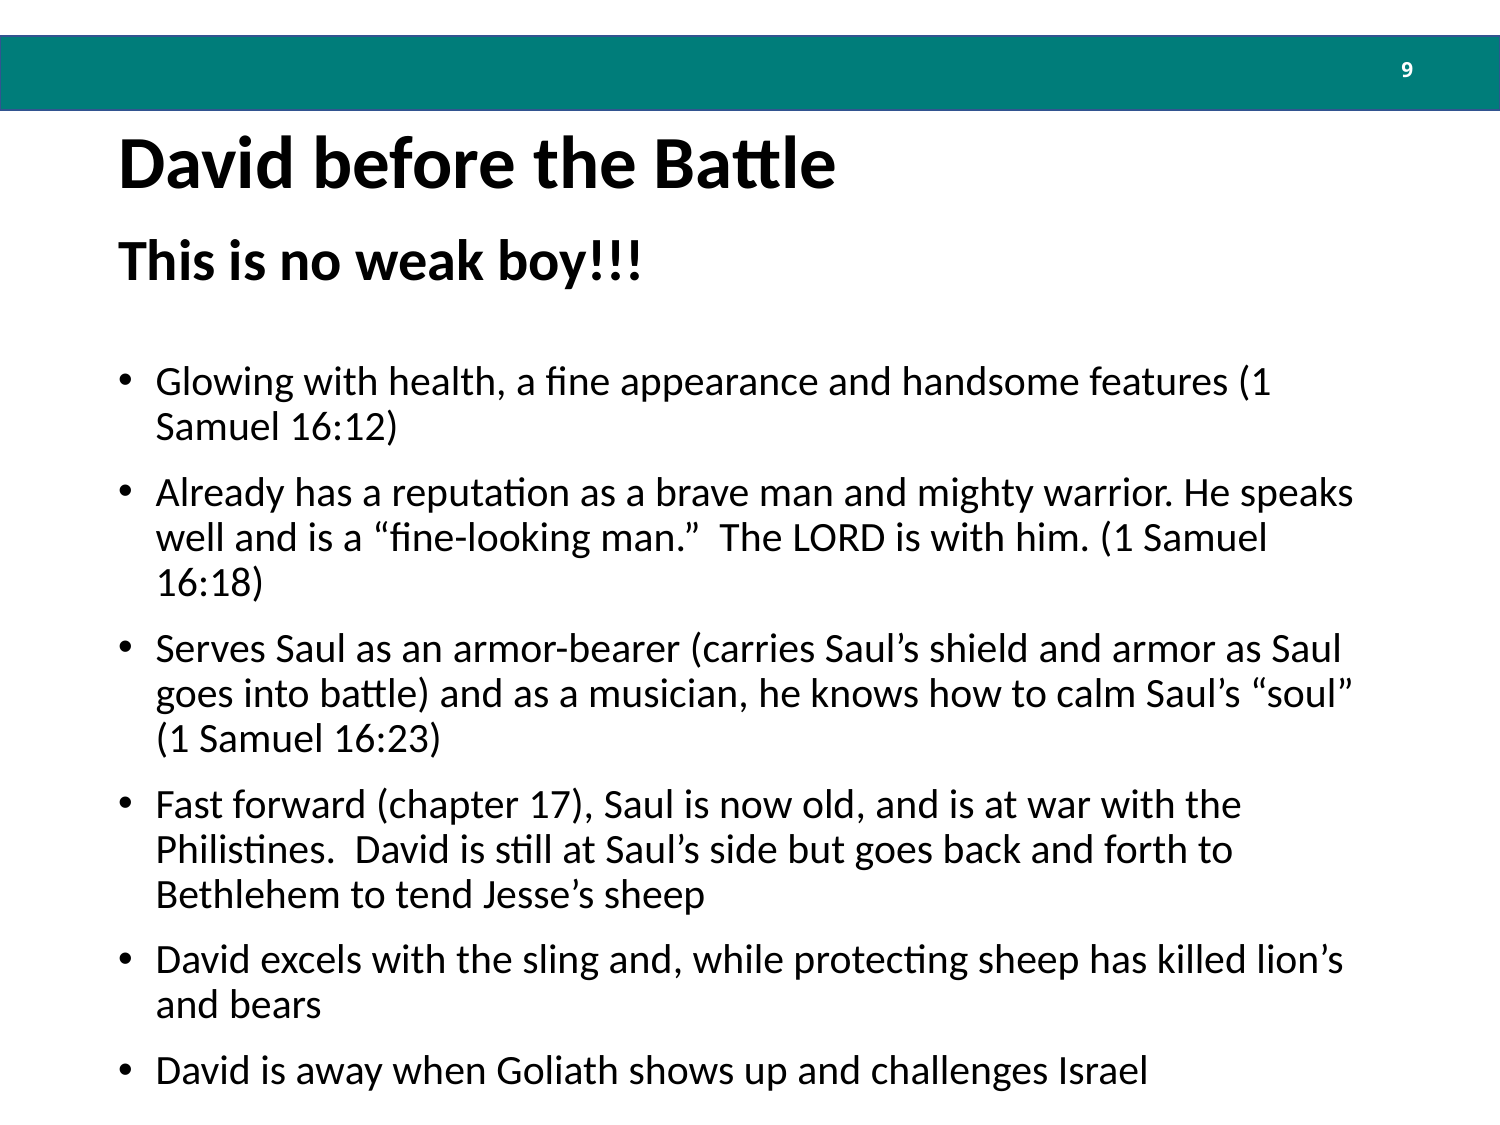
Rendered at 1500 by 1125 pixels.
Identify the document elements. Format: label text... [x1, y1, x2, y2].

text_box 9 [1386, 45, 1453, 98]
list This is no weak boy!!! Glowing with health, a fine appearance and handsome features (1 Samuel 16:12) Already has a reputation as a brave man and mighty warrior. He speaks well and is a “fine-looking man.” The Lord is with him. (1 Samuel 16:18) Serves Saul as an armor-bearer (carries Saul’s shield and armor as Saul goes into battle) and as a musician, he knows how to calm Saul’s “soul” (1 Samuel 16:23) Fast forward (chapter 17), Saul is now old, and is at war with the Philistines. David is still at Saul’s side but goes back and forth to Bethlehem to tend Jesse’s sheep David excels with the sling and, while protecting sheep has killed lion’s and bears David is away when Goliath shows up and challenges Israel [103, 222, 1397, 1065]
text_box [0, 35, 1500, 111]
title David before the Battle [103, 111, 1397, 222]
